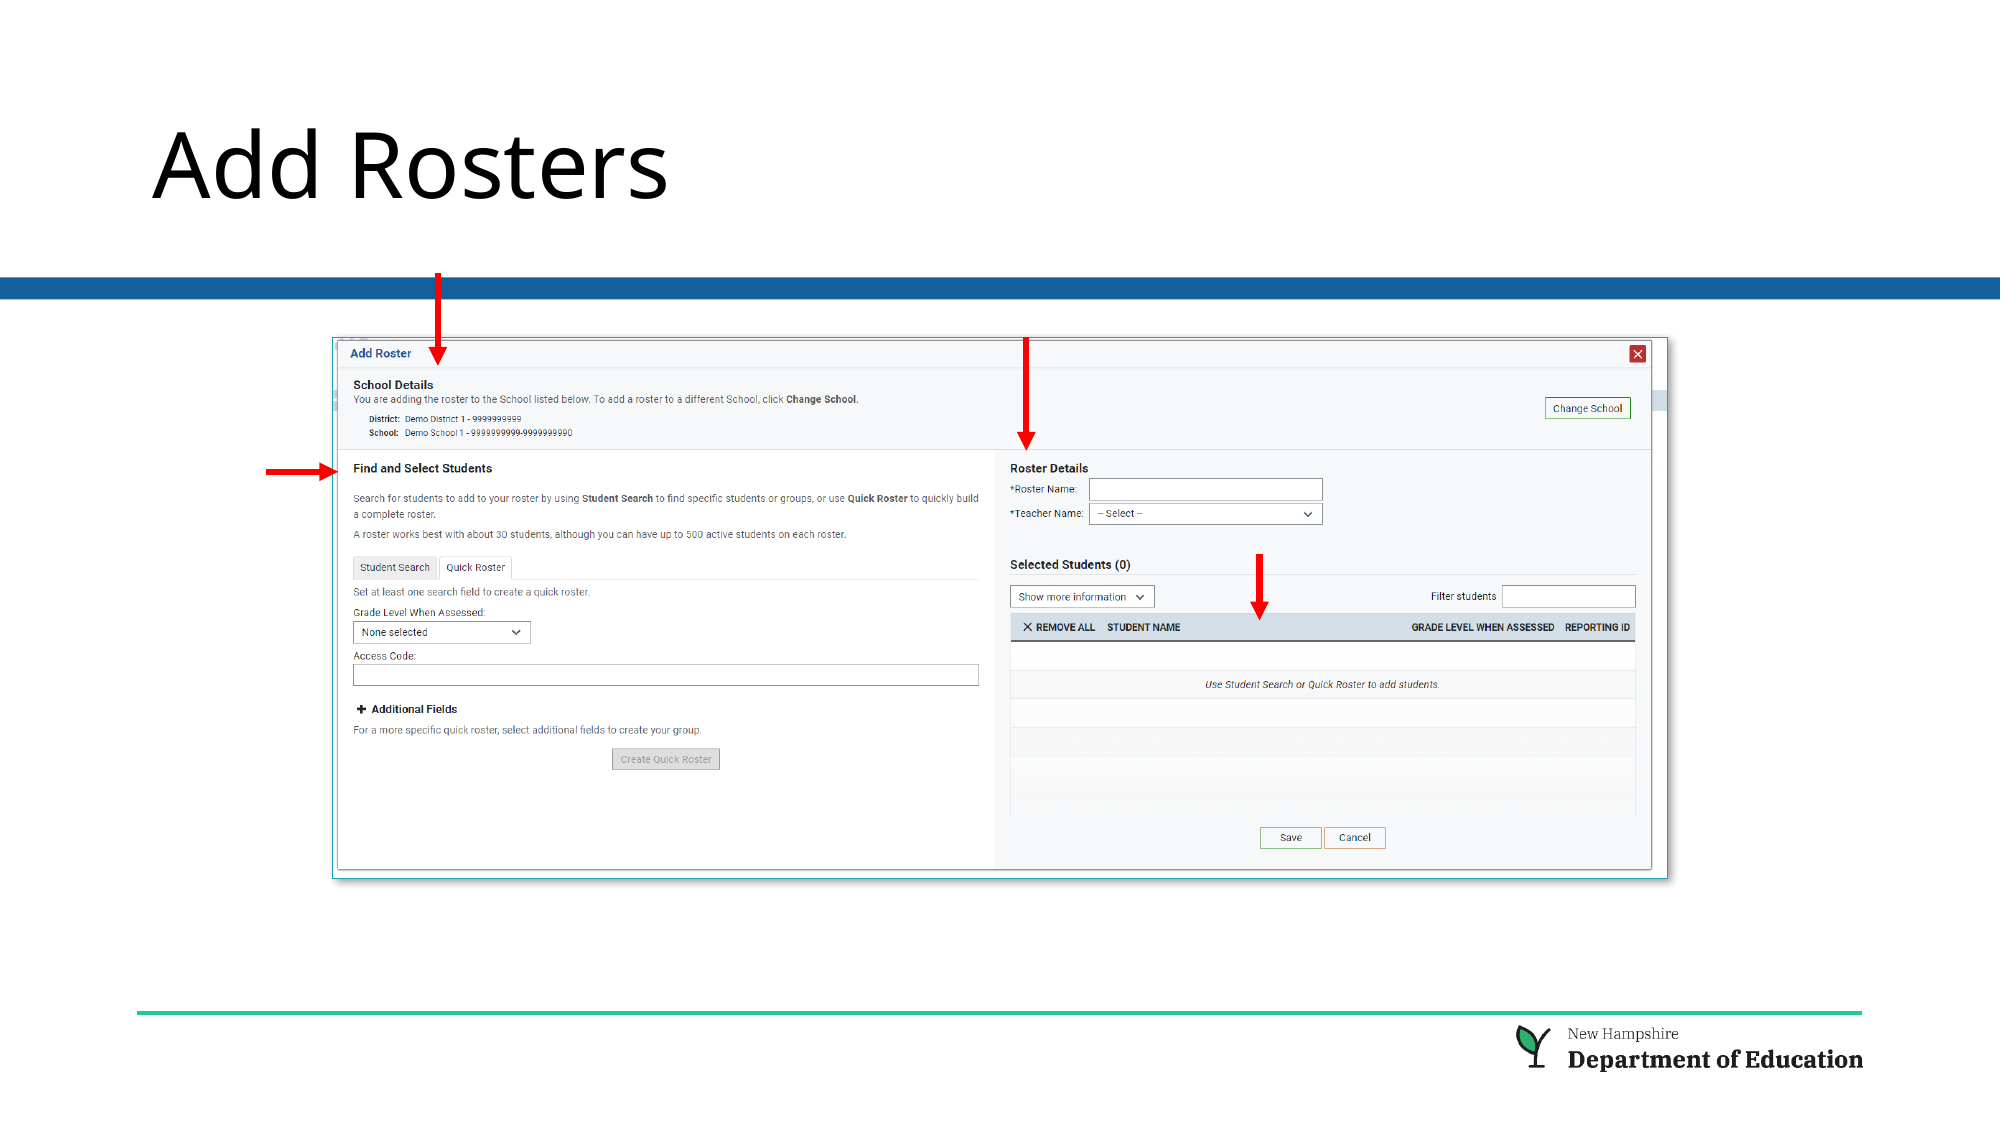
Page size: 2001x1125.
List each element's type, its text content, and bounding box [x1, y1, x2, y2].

picture [1516, 1025, 1863, 1072]
title Add Rosters [137, 59, 1863, 278]
picture [332, 337, 1668, 879]
